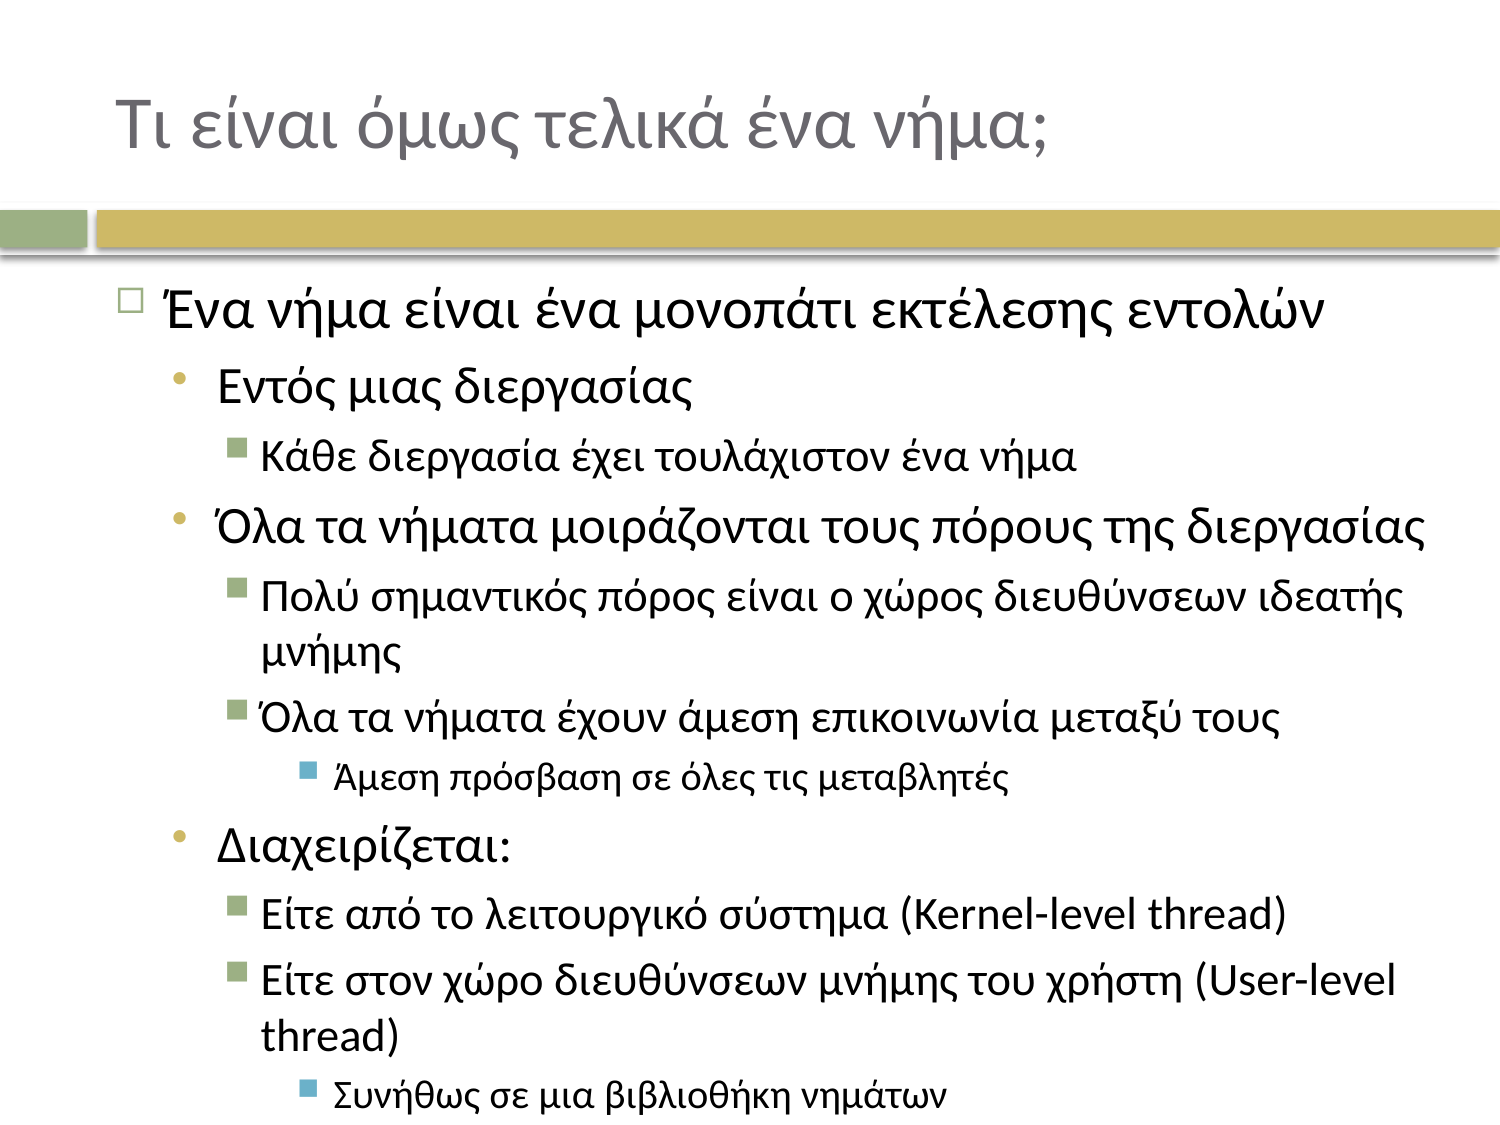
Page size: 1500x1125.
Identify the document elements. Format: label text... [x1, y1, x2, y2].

list Ένα νήμα είναι ένα μονοπάτι εκτέλεσης εντολών Εντός μιας διεργασίας Κάθε διεργασία έχει τουλάχιστον ένα νήμα Όλα τα νήματα μοιράζονται τους πόρους της διεργασίας Πολύ σημαντικός πόρος είναι ο χώρος διευθύνσεων ιδεατής μνήμης Όλα τα νήματα έχουν άμεση επικοινωνία μεταξύ τους Άμεση πρόσβαση σε όλες τις μεταβλητές Διαχειρίζεται: Είτε από το λειτουργικό σύστημα (Kernel-level thread) Είτε στον χώρο διευθύνσεων μνήμης του χρήστη (User-level thread) Συνήθως σε μια βιβλιοθήκη νημάτων [100, 262, 1500, 1125]
title Τι είναι όμως τελικά ένα νήμα; [100, 37, 1438, 200]
